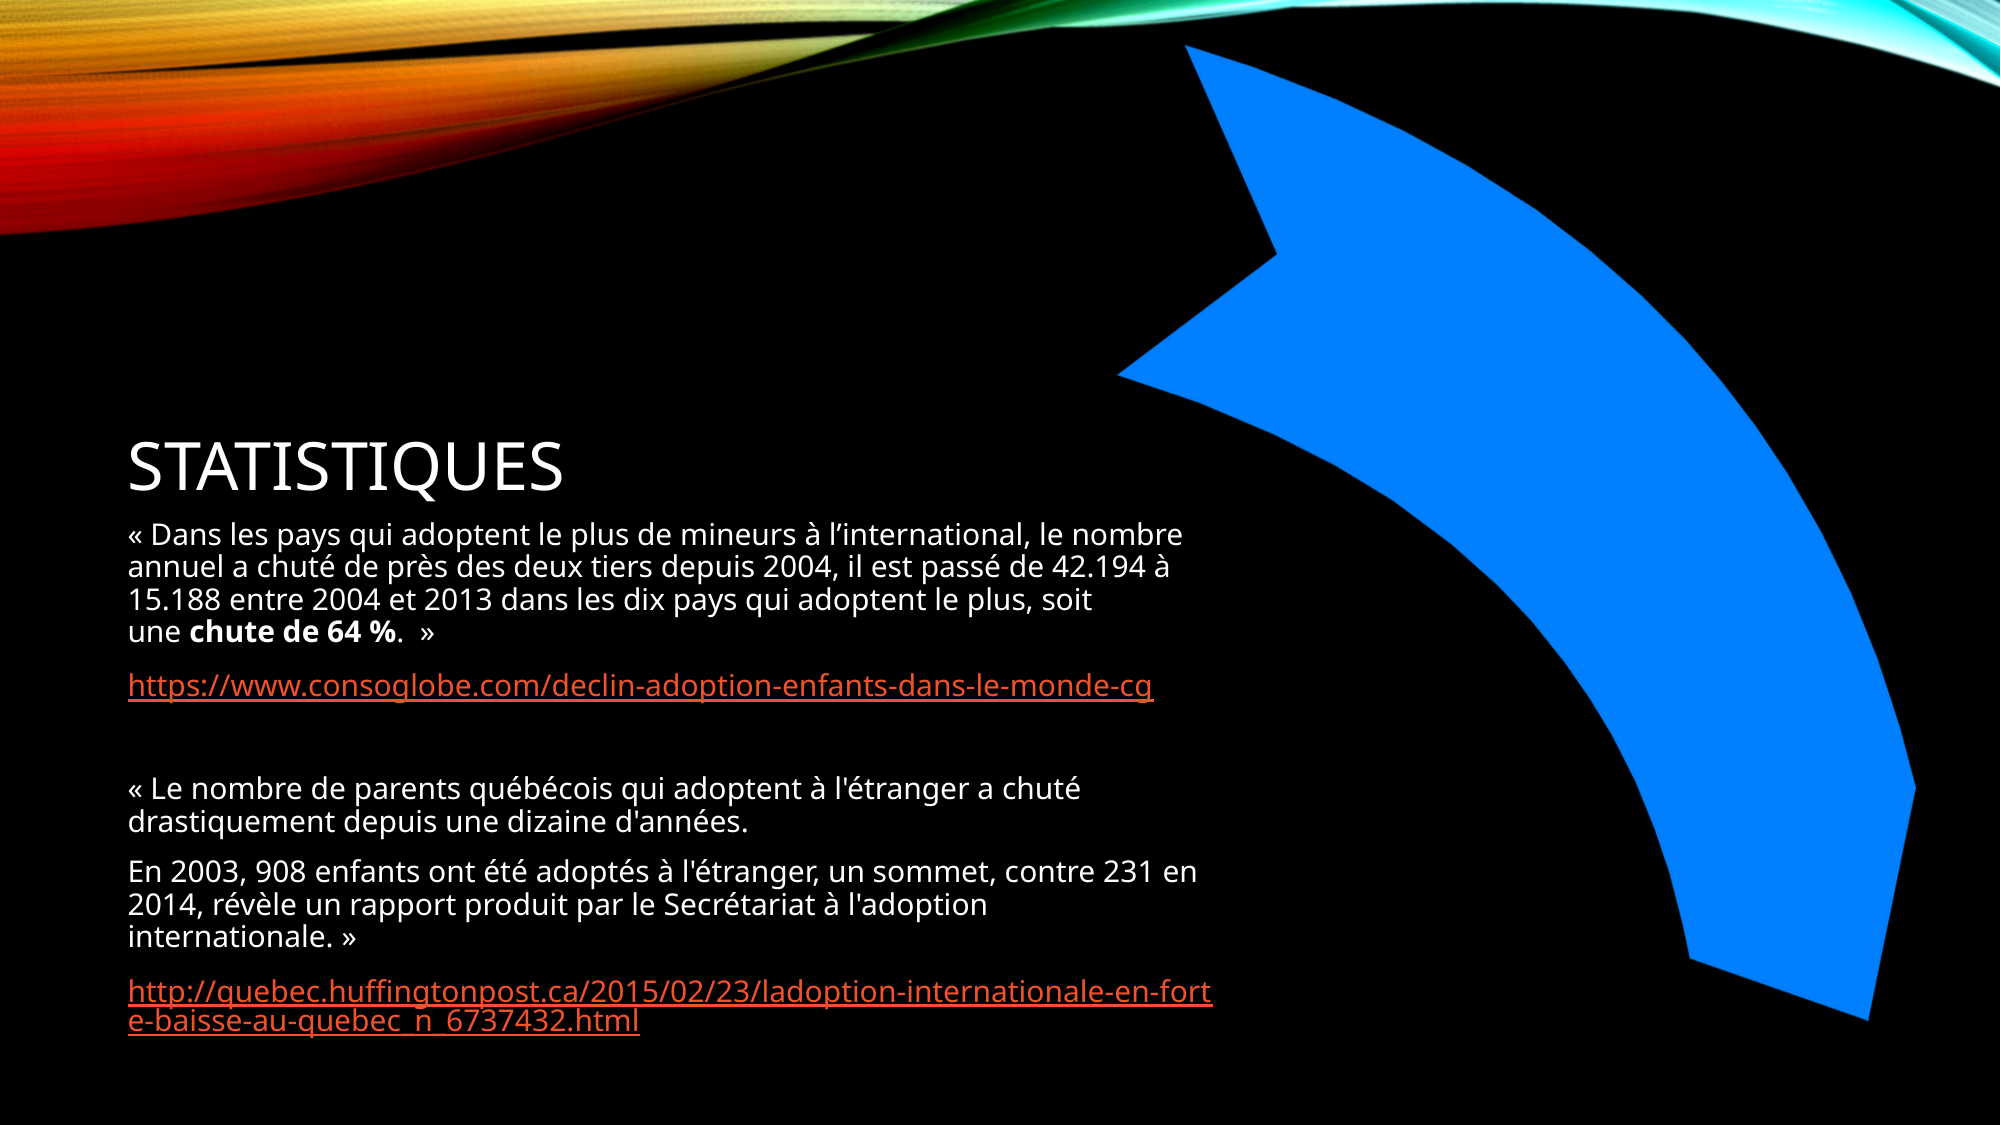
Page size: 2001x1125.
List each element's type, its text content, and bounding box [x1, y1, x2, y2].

picture [0, 0, 2000, 1021]
list « Dans les pays qui adoptent le plus de mineurs à l’international, le nombre annuel a chuté de près des deux tiers depuis 2004, il est passé de 42.194 à 15.188 entre 2004 et 2013 dans les dix pays qui adoptent le plus, soit une chute de 64 %. » https://www.consoglobe.com/declin-adoption-enfants-dans-le-monde-cg « Le nombre de parents québécois qui adoptent à l'étranger a chuté drastiquement depuis une dizaine d'années. En 2003, 908 enfants ont été adoptés à l'étranger, un sommet, contre 231 en 2014, révèle un rapport produit par le Secrétariat à l'adoption internationale. » http://quebec.huffingtonpost.ca/2015/02/23/ladoption-internationale-en-forte-baisse-au-quebec_n_6737432.html [112, 512, 1117, 1021]
title STATISTIQUES [112, 249, 1117, 512]
